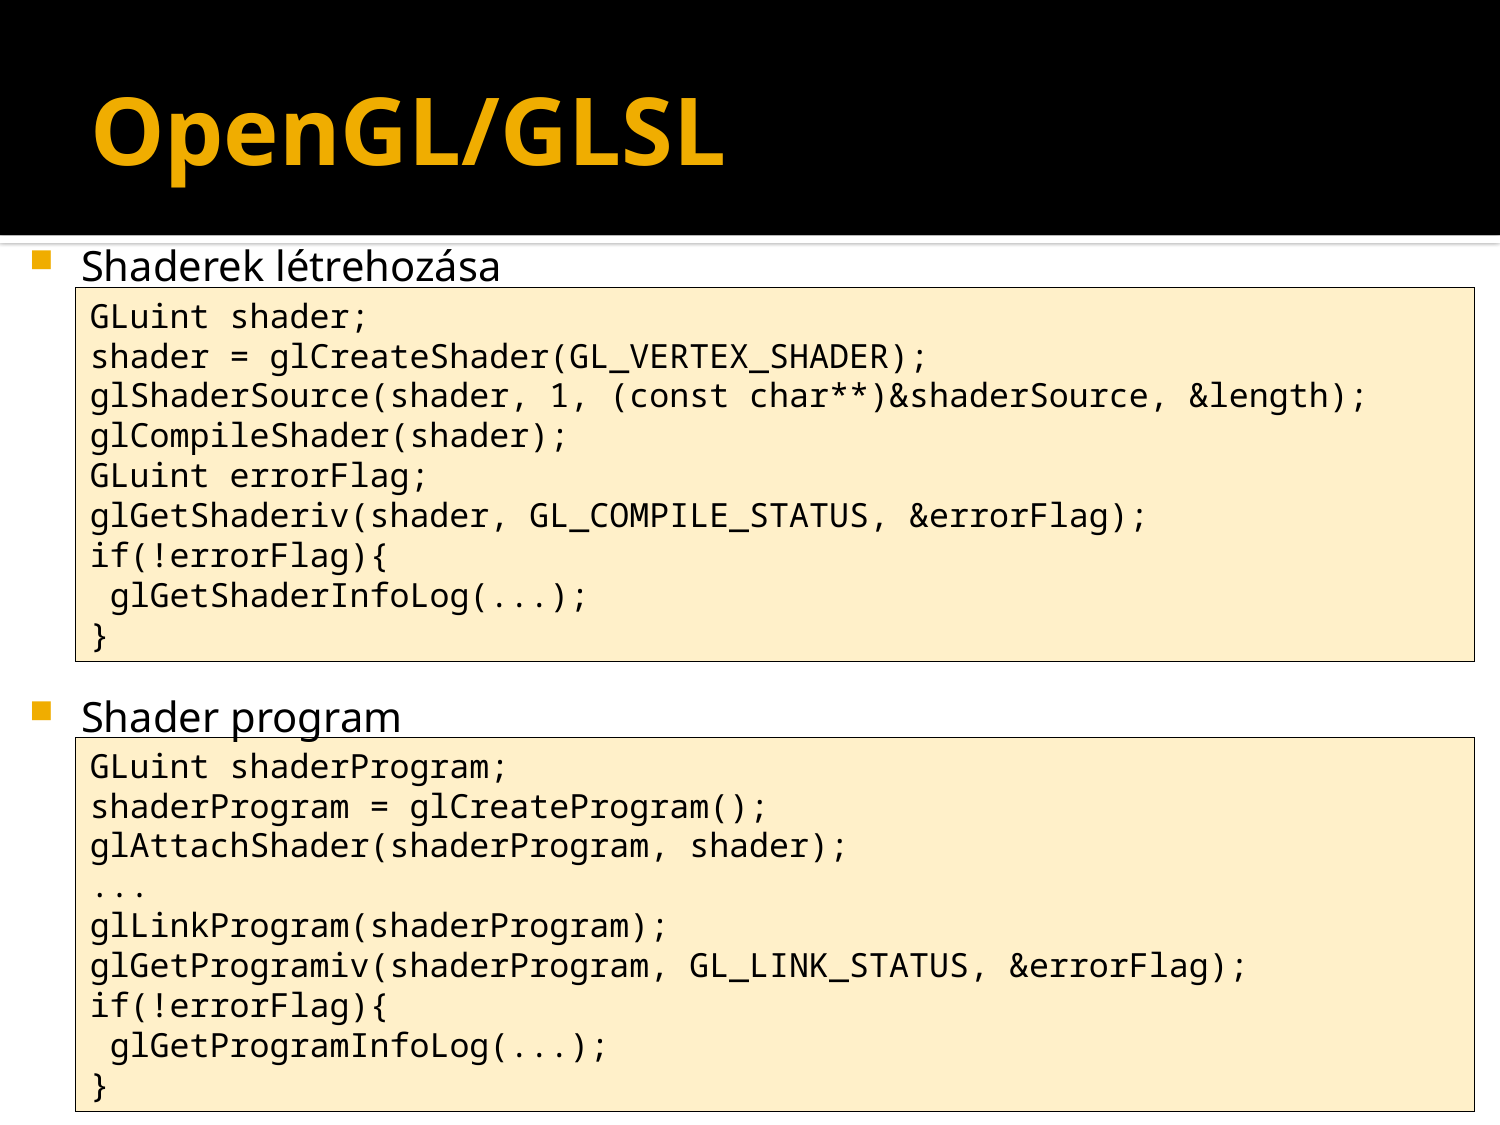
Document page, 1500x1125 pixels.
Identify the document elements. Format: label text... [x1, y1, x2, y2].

list Shaderek létrehozása Shader program [0, 224, 1350, 984]
text_box GLuint shader; shader = glCreateShader(GL_VERTEX_SHADER); glShaderSource(shader, 1, (const char**)&shaderSource, &length); glCompileShader(shader); GLuint errorFlag; glGetShaderiv(shader, GL_COMPILE_STATUS, &errorFlag); if(!errorFlag){ glGetShaderInfoLog(...); } [1350, 287, 1475, 662]
title OpenGL/GLSL [75, 25, 1425, 231]
text_box GLuint shaderProgram; shaderProgram = glCreateProgram(); glAttachShader(shaderProgram, shader); ... glLinkProgram(shaderProgram); glGetProgramiv(shaderProgram, GL_LINK_STATUS, &errorFlag); if(!errorFlag){ glGetProgramInfoLog(...); } [75, 737, 1475, 1112]
